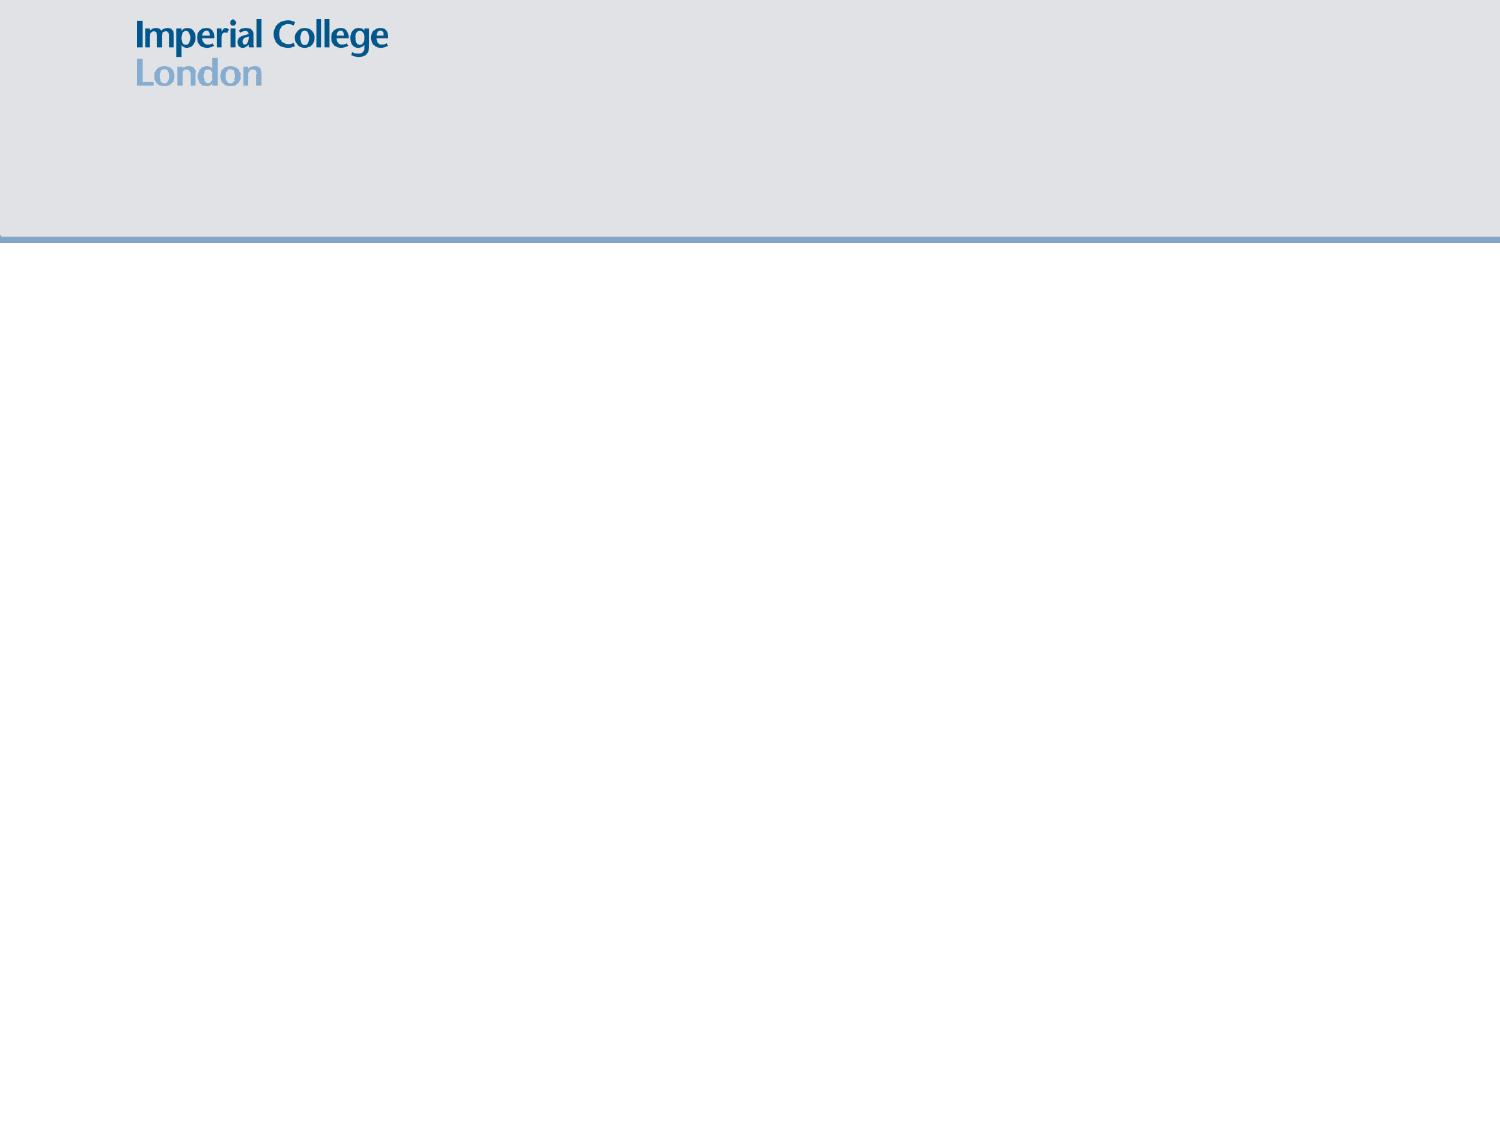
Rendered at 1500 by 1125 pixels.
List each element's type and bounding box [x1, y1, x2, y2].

picture [0, 0, 1500, 243]
